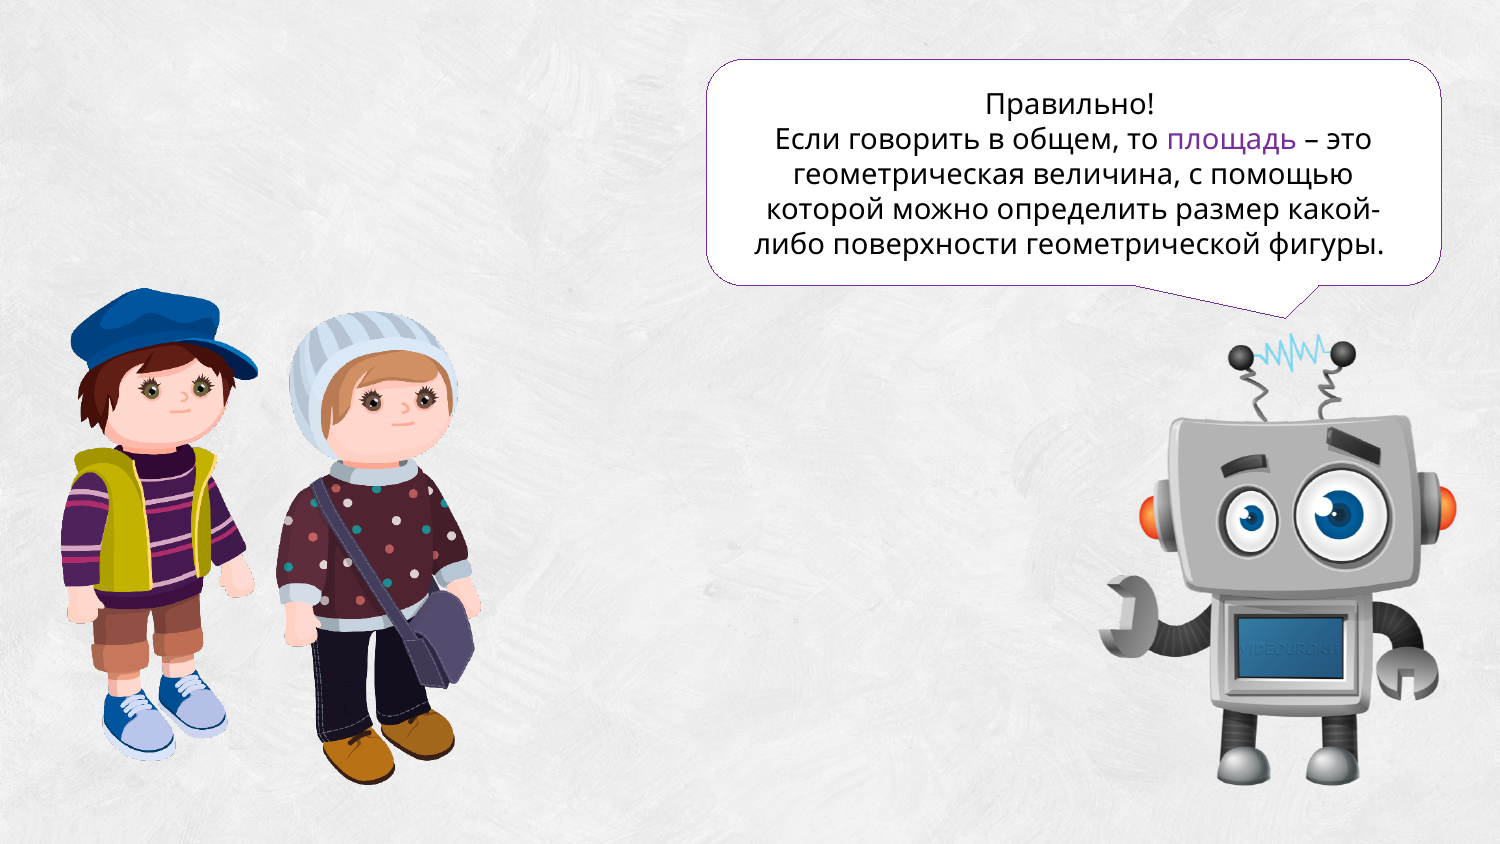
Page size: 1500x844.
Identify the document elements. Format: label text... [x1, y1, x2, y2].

picture [0, 0, 1500, 844]
text_box Правильно! Если говорить в общем, то площадь – это геометрическая величина, с помощью которой можно определить размер какой-либо поверхности геометрической фигуры. [706, 59, 1442, 319]
